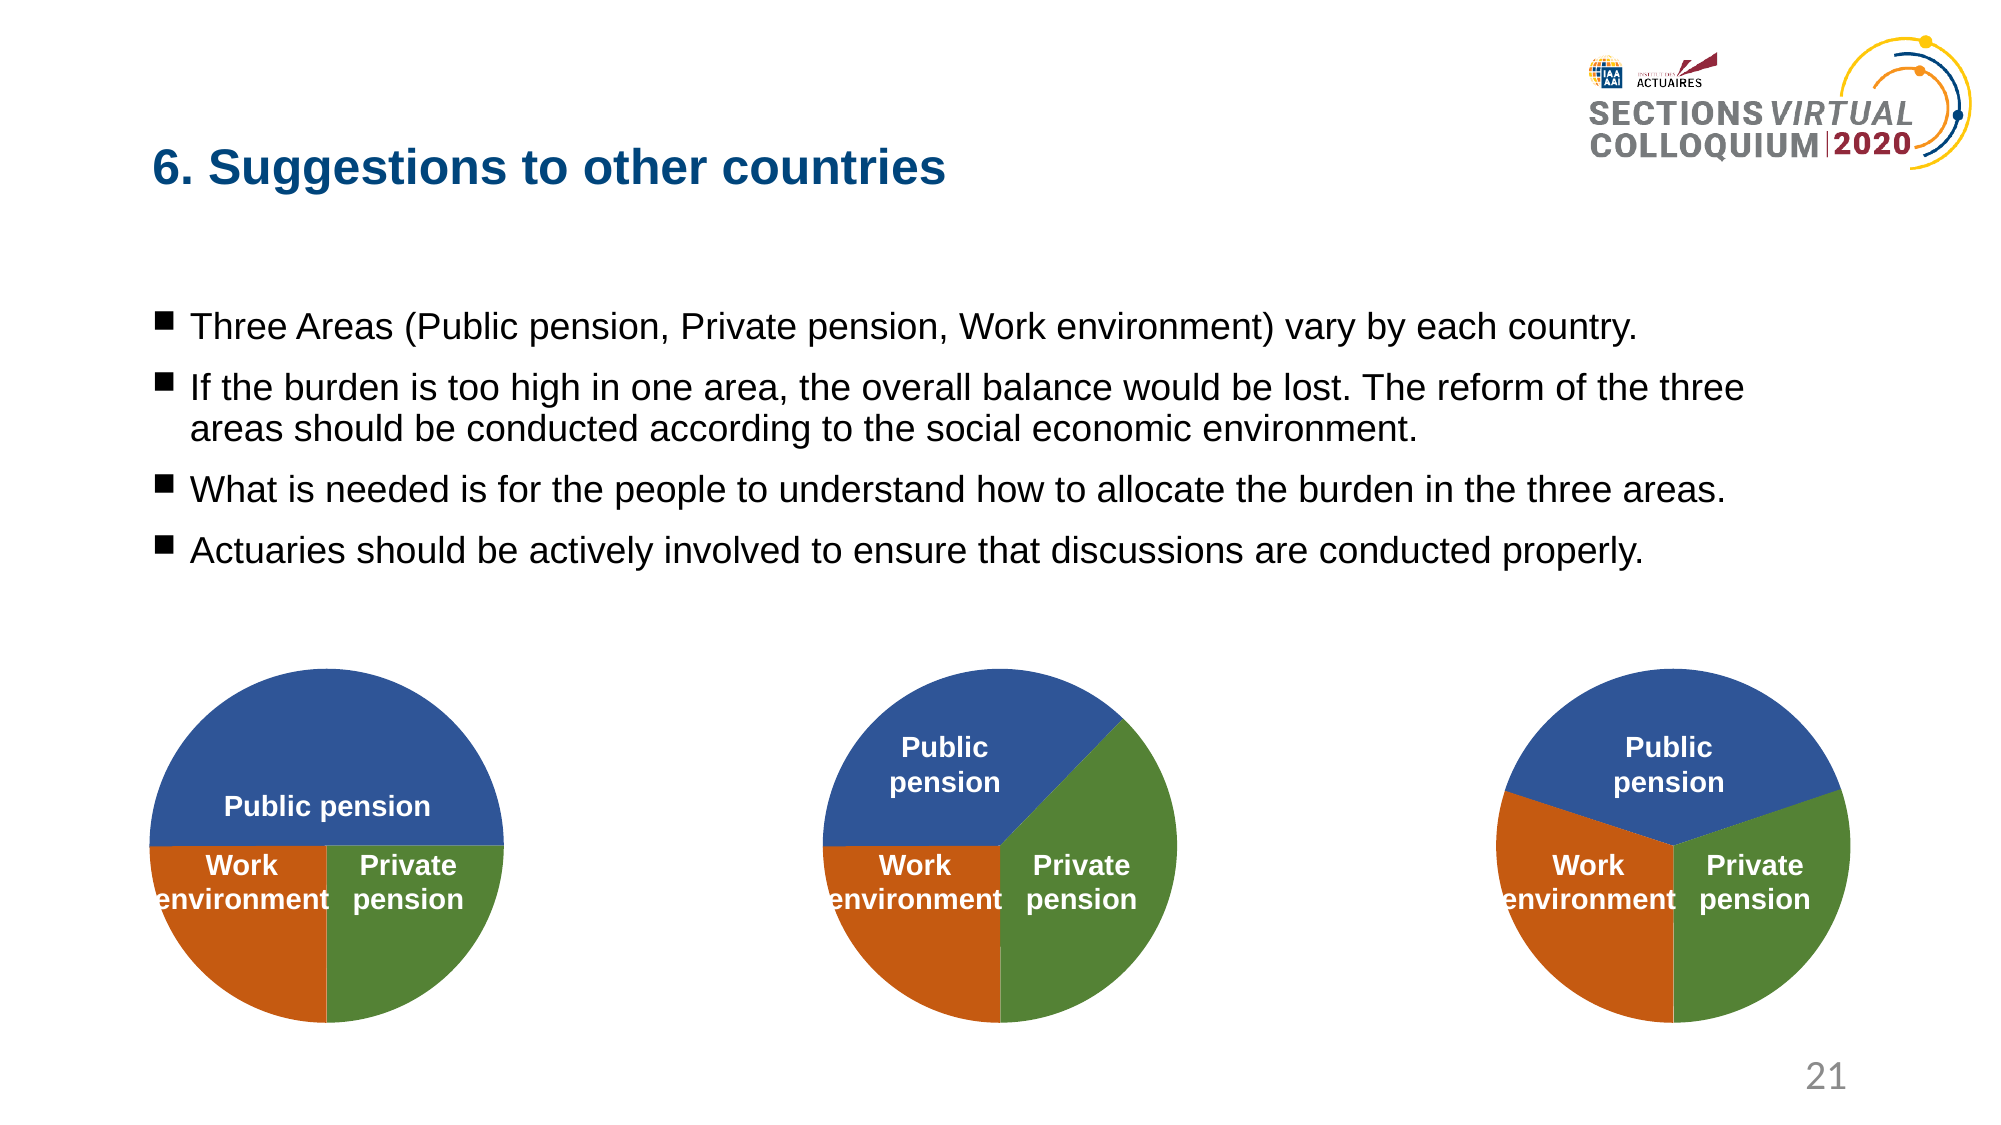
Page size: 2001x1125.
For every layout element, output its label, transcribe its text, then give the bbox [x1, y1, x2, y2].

list Three Areas (Public pension, Private pension, Work environment) vary by each country. If the burden is too high in one area, the overall balance would be lost. The reform of the three areas should be conducted according to the social economic environment. What is needed is for the people to understand how to allocate the burden in the three areas. Actuaries should be actively involved to ensure that discussions are conducted properly. [137, 299, 1863, 846]
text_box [149, 668, 504, 1023]
picture [1588, 31, 1972, 170]
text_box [822, 668, 1178, 1023]
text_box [1496, 668, 1851, 1023]
title 6. Suggestions to other countries [137, 59, 1863, 278]
slide_number 21 [1412, 1042, 1863, 1103]
